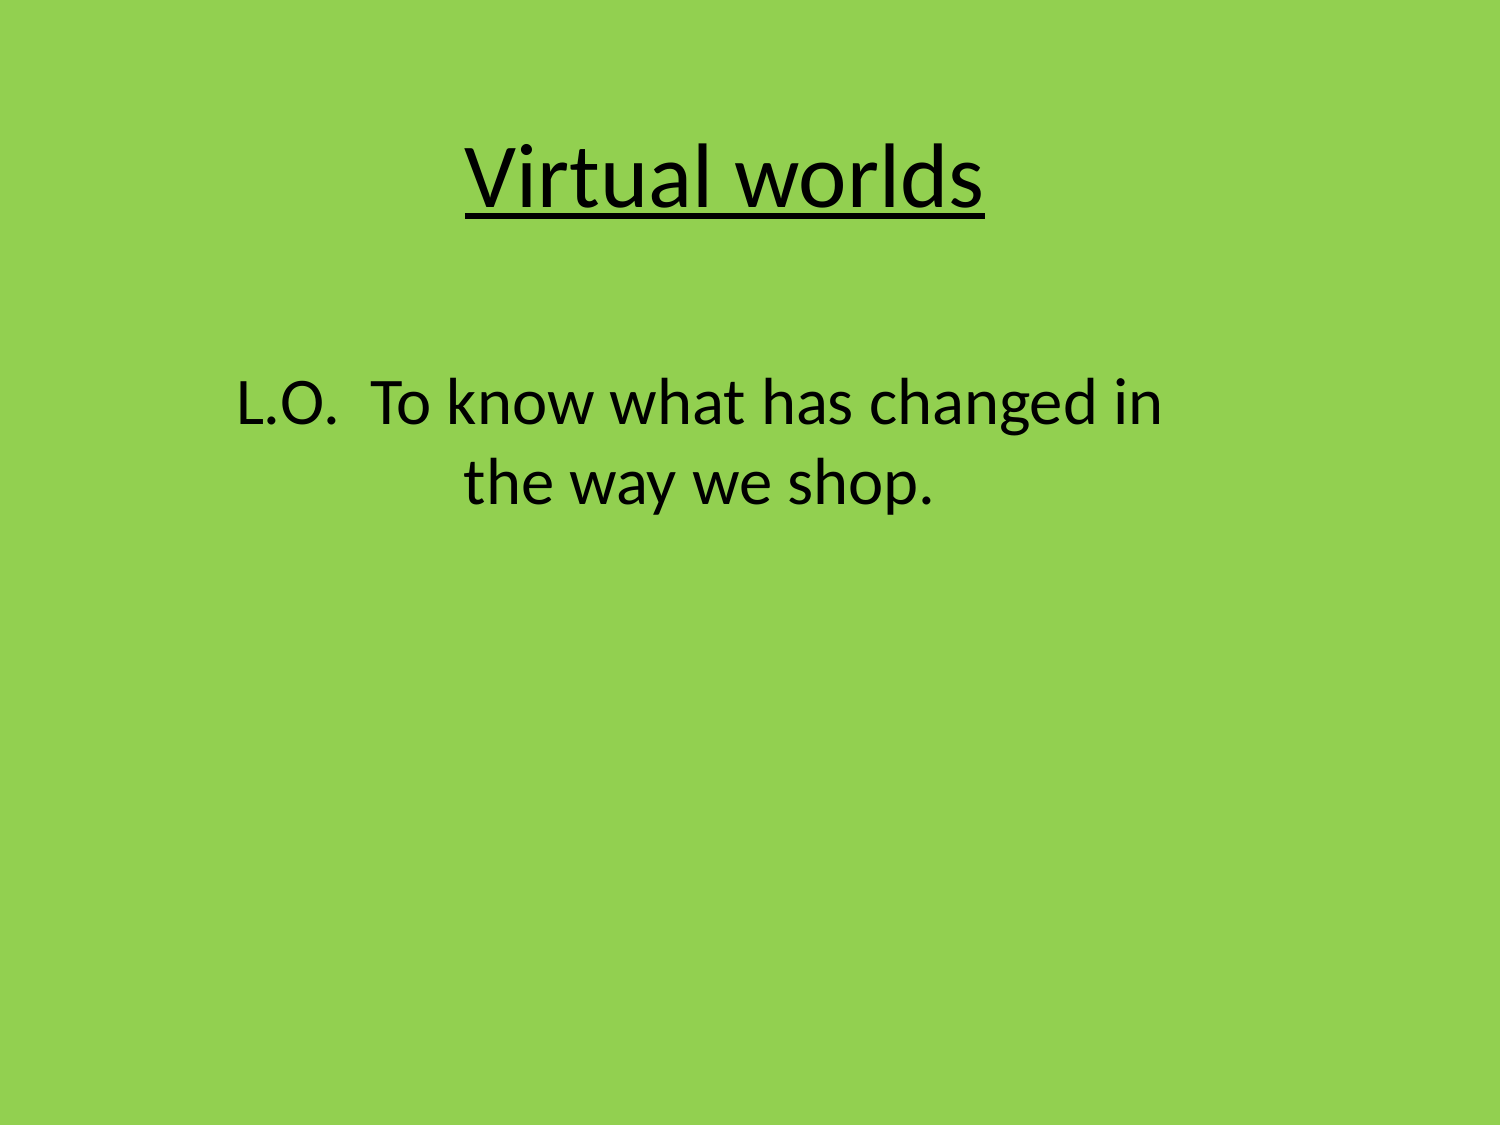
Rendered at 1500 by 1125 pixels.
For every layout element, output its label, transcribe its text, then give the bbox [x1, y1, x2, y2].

title Virtual worlds [87, 50, 1363, 292]
subtitle L.O. To know what has changed in the way we shop. [174, 350, 1225, 638]
